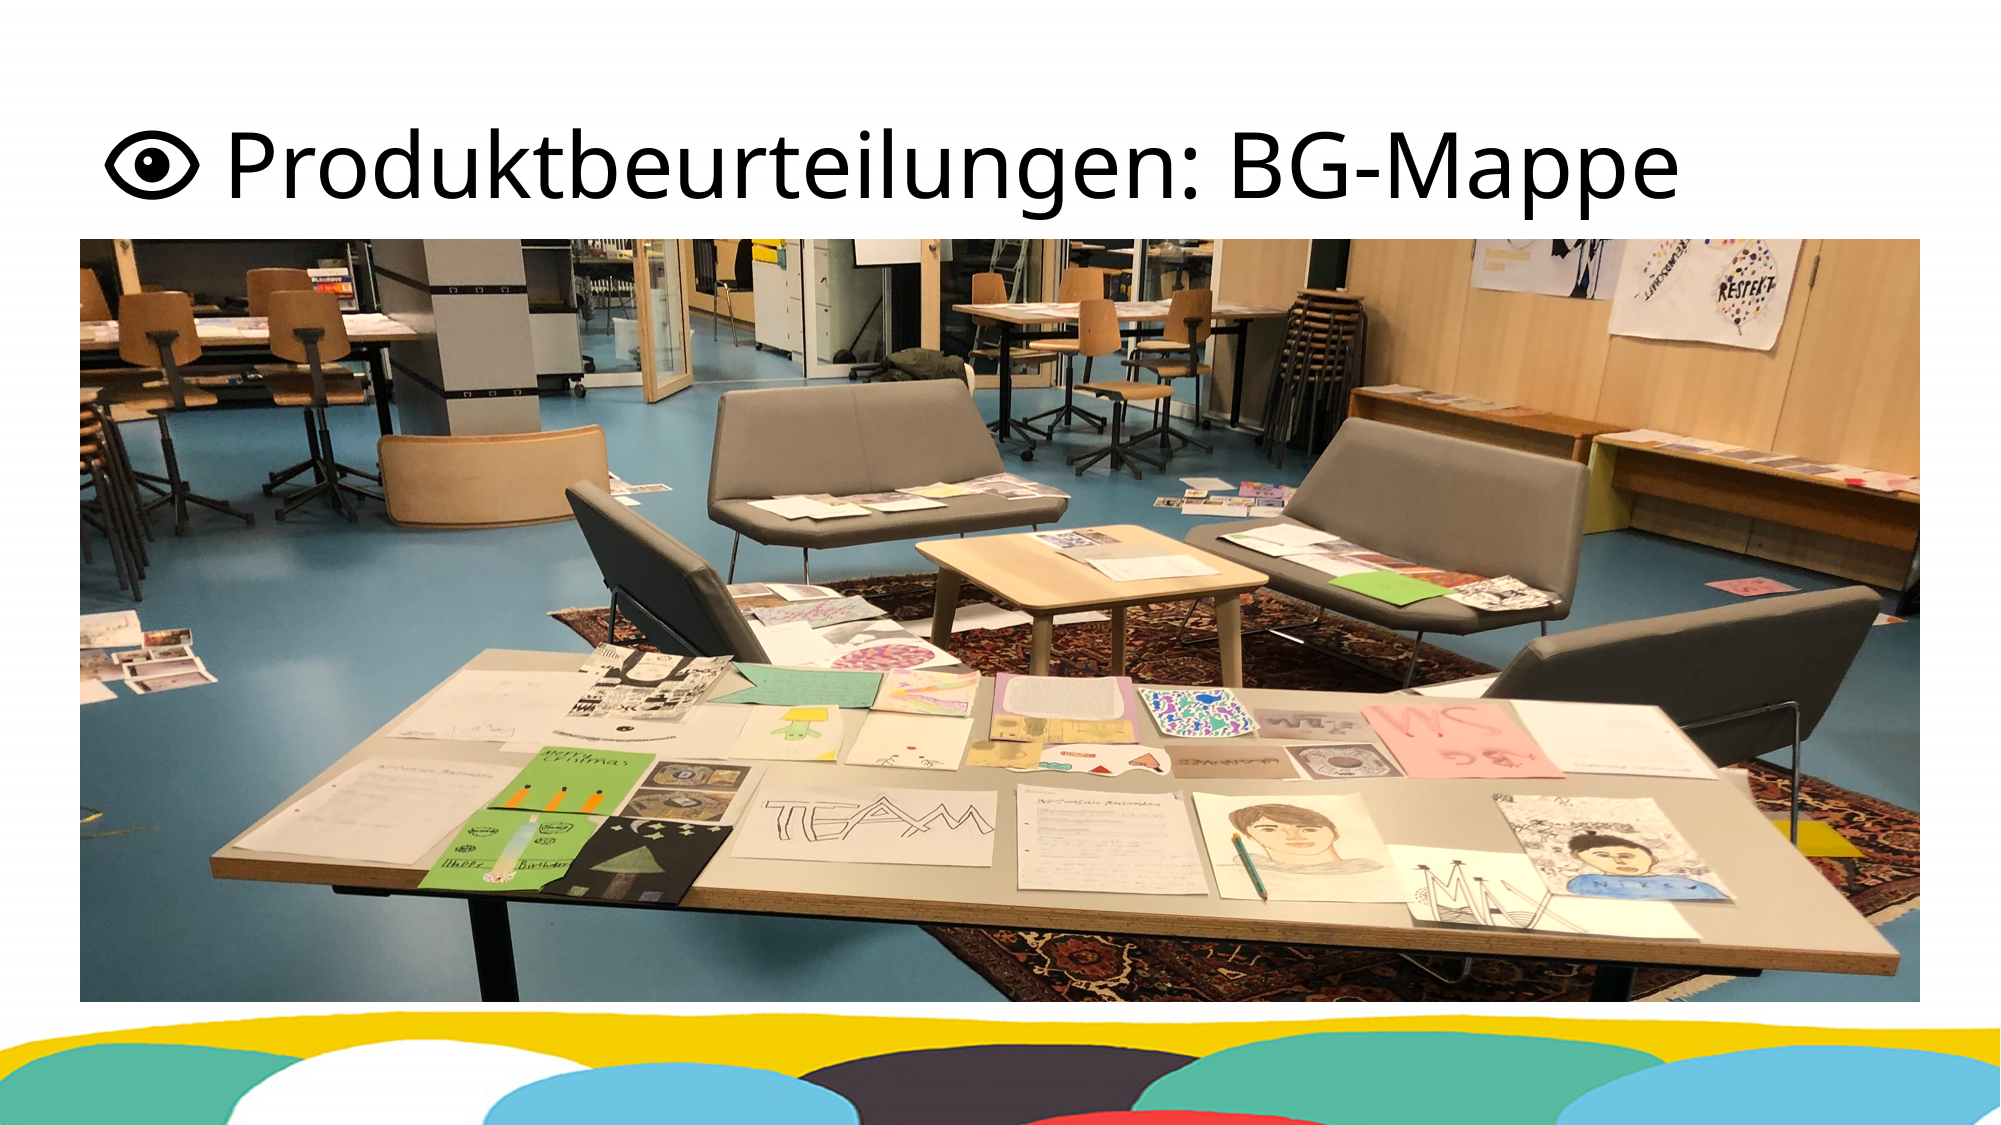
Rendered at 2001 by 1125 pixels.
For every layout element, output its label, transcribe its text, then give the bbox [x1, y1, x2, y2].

picture [0, 0, 2001, 1125]
slide_number [137, 1042, 588, 1103]
title Produktbeurteilungen: BG-Mappe [137, 59, 1863, 239]
